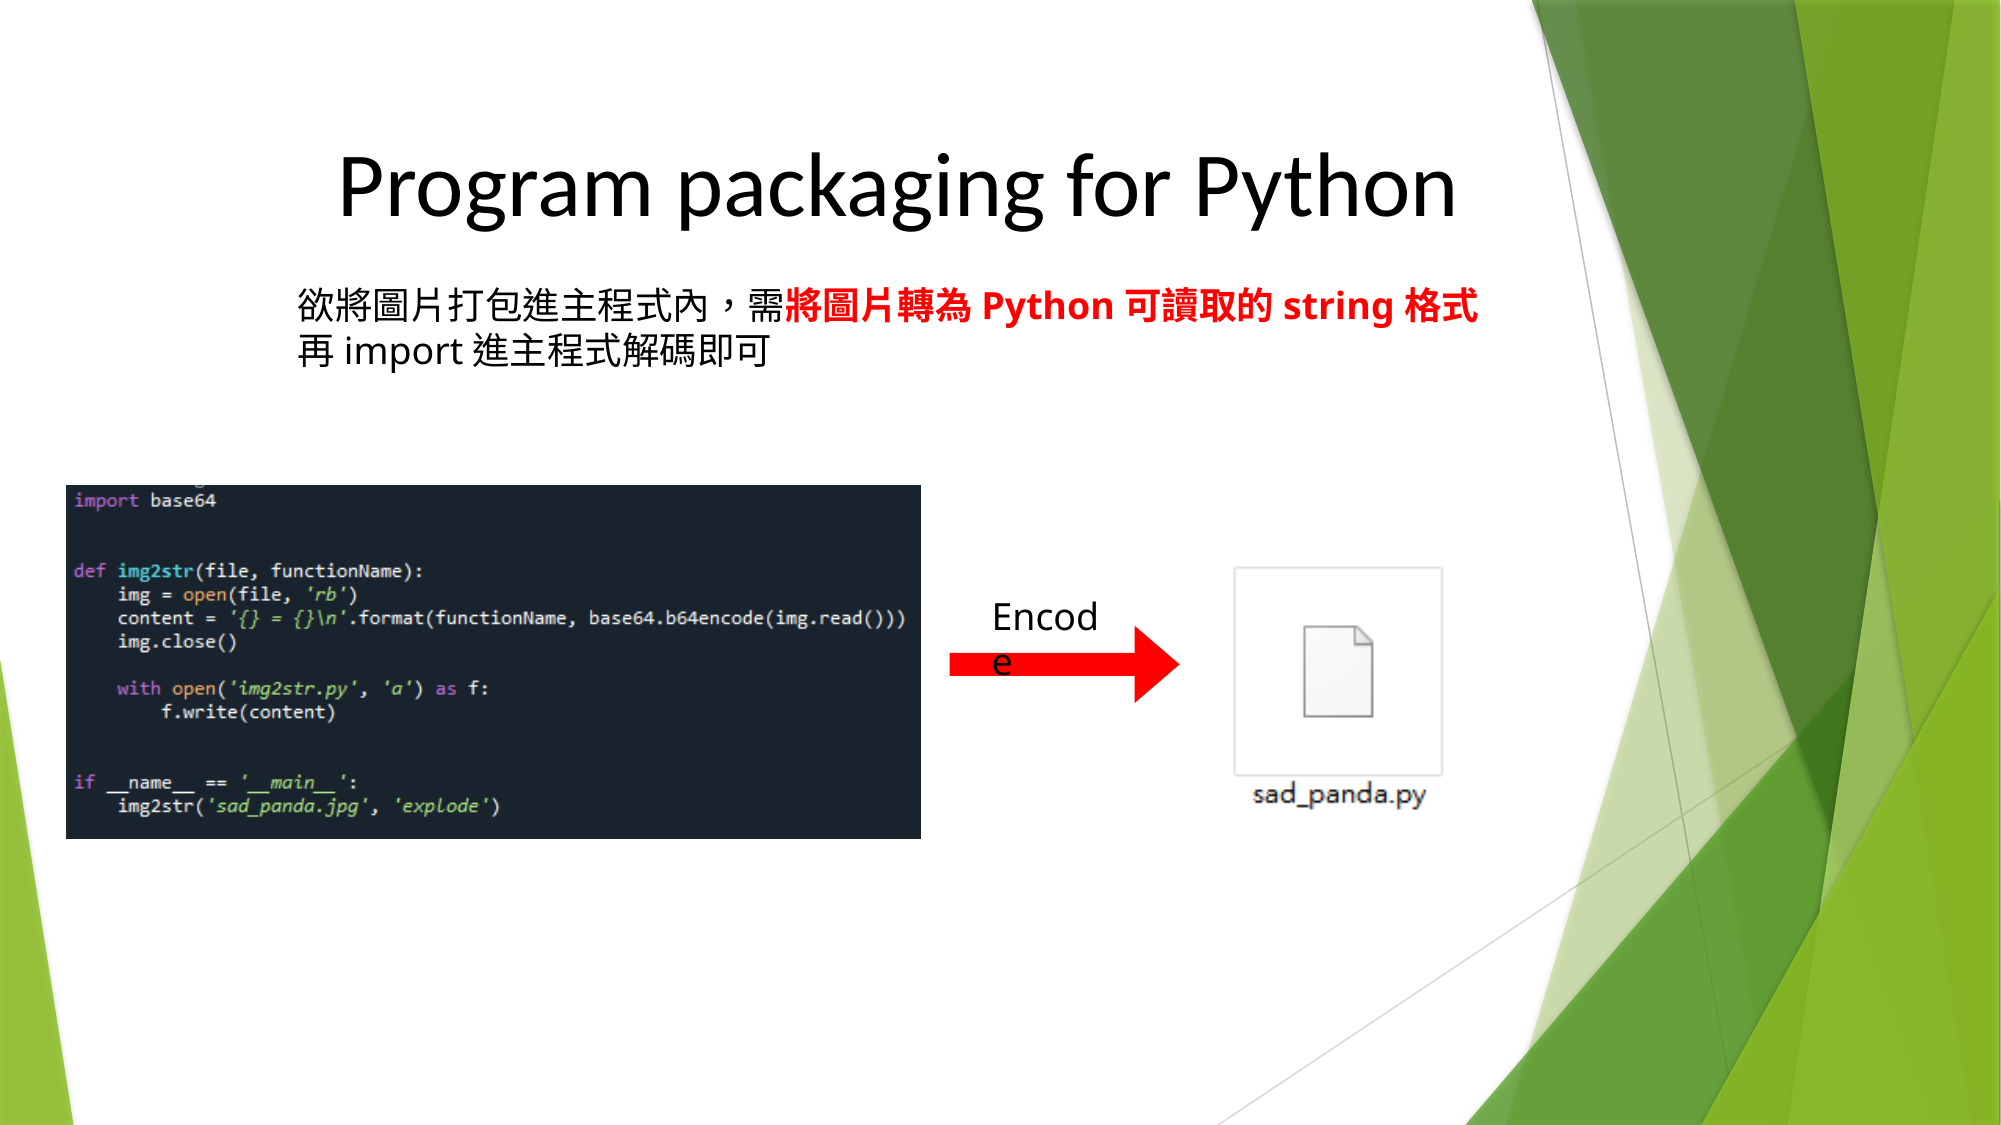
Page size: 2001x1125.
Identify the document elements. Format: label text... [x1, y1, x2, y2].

text_box [948, 651, 976, 678]
text_box Program packaging for Python [323, 117, 1480, 243]
text_box Encode [976, 585, 1129, 691]
picture [66, 485, 921, 840]
picture [1220, 554, 1471, 835]
text_box 欲將圖片打包進主程式內，需將圖片轉為Python可讀取的string格式 再import進主程式解碼即可 [282, 274, 1494, 380]
text_box [1129, 624, 1182, 705]
